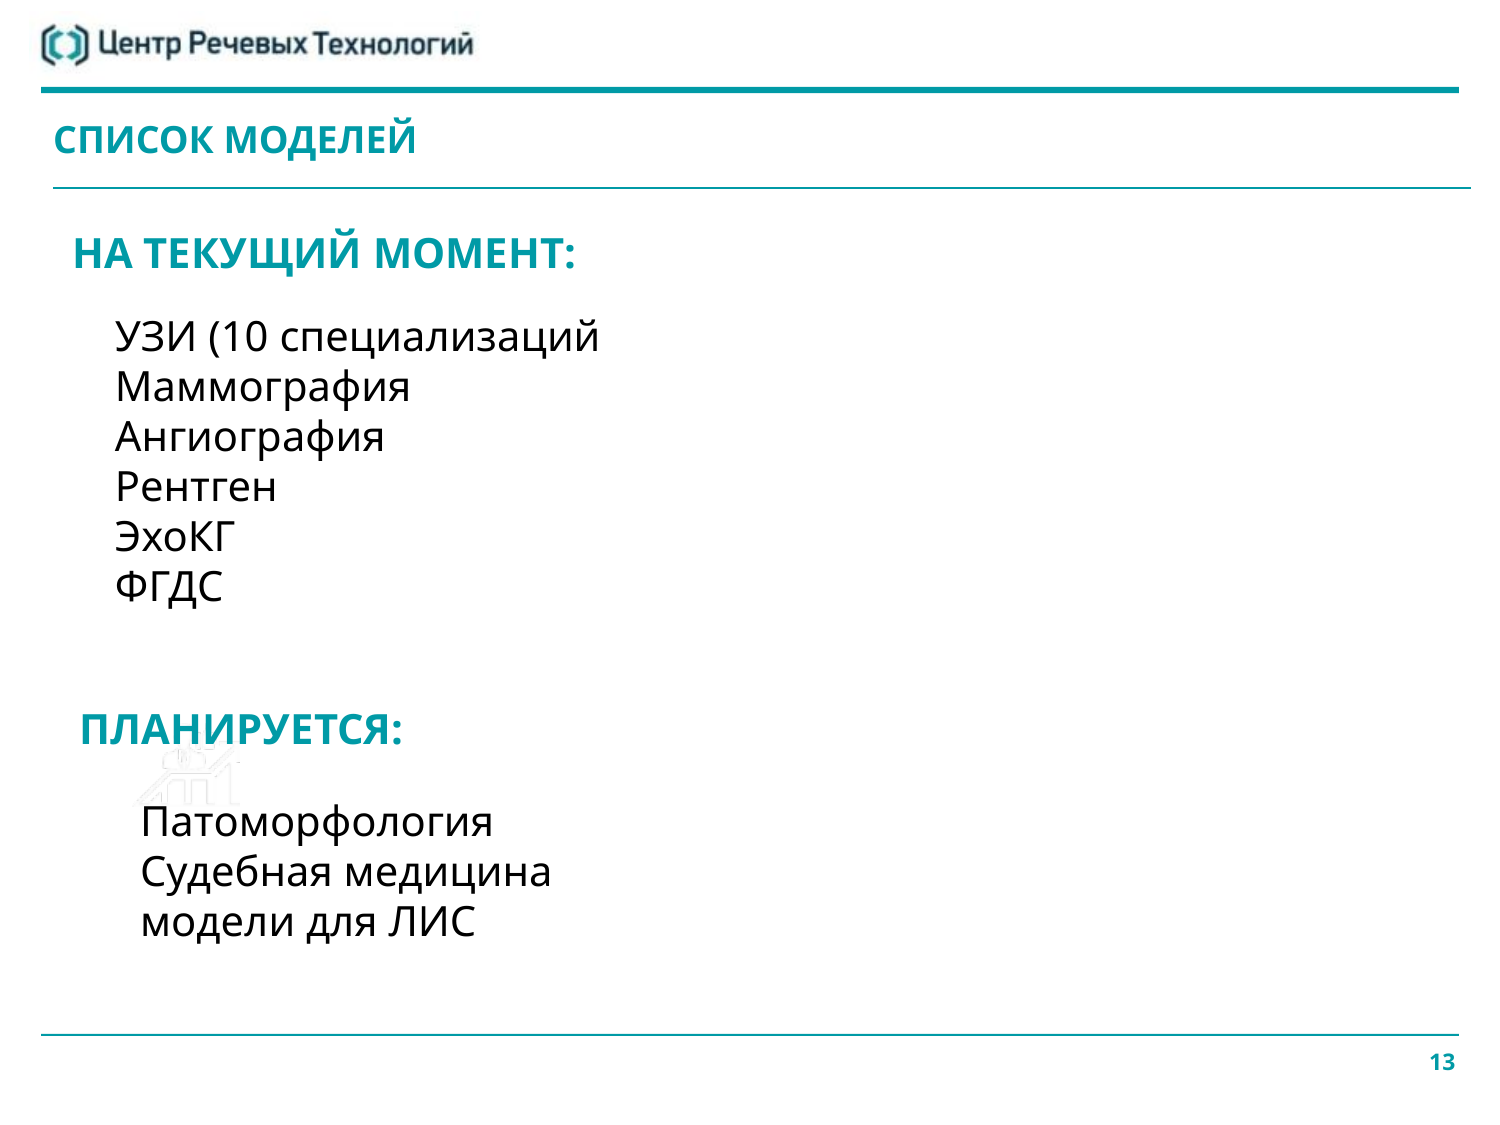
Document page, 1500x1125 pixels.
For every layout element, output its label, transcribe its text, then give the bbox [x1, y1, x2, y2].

text_box УЗИ (10 специализаций Маммография Ангиография Рентген ЭхоКГ ФГДС [100, 302, 851, 668]
text_box НА текущий момент: [57, 219, 592, 285]
text_box ПЛАНИруется: [64, 695, 419, 761]
slide_number 13 [1316, 1039, 1471, 1118]
text_box Патоморфология Судебная медицина модели для ЛИС [125, 786, 876, 952]
picture [29, 11, 486, 80]
table_header Список моделей [53, 90, 1471, 187]
picture [131, 723, 240, 807]
